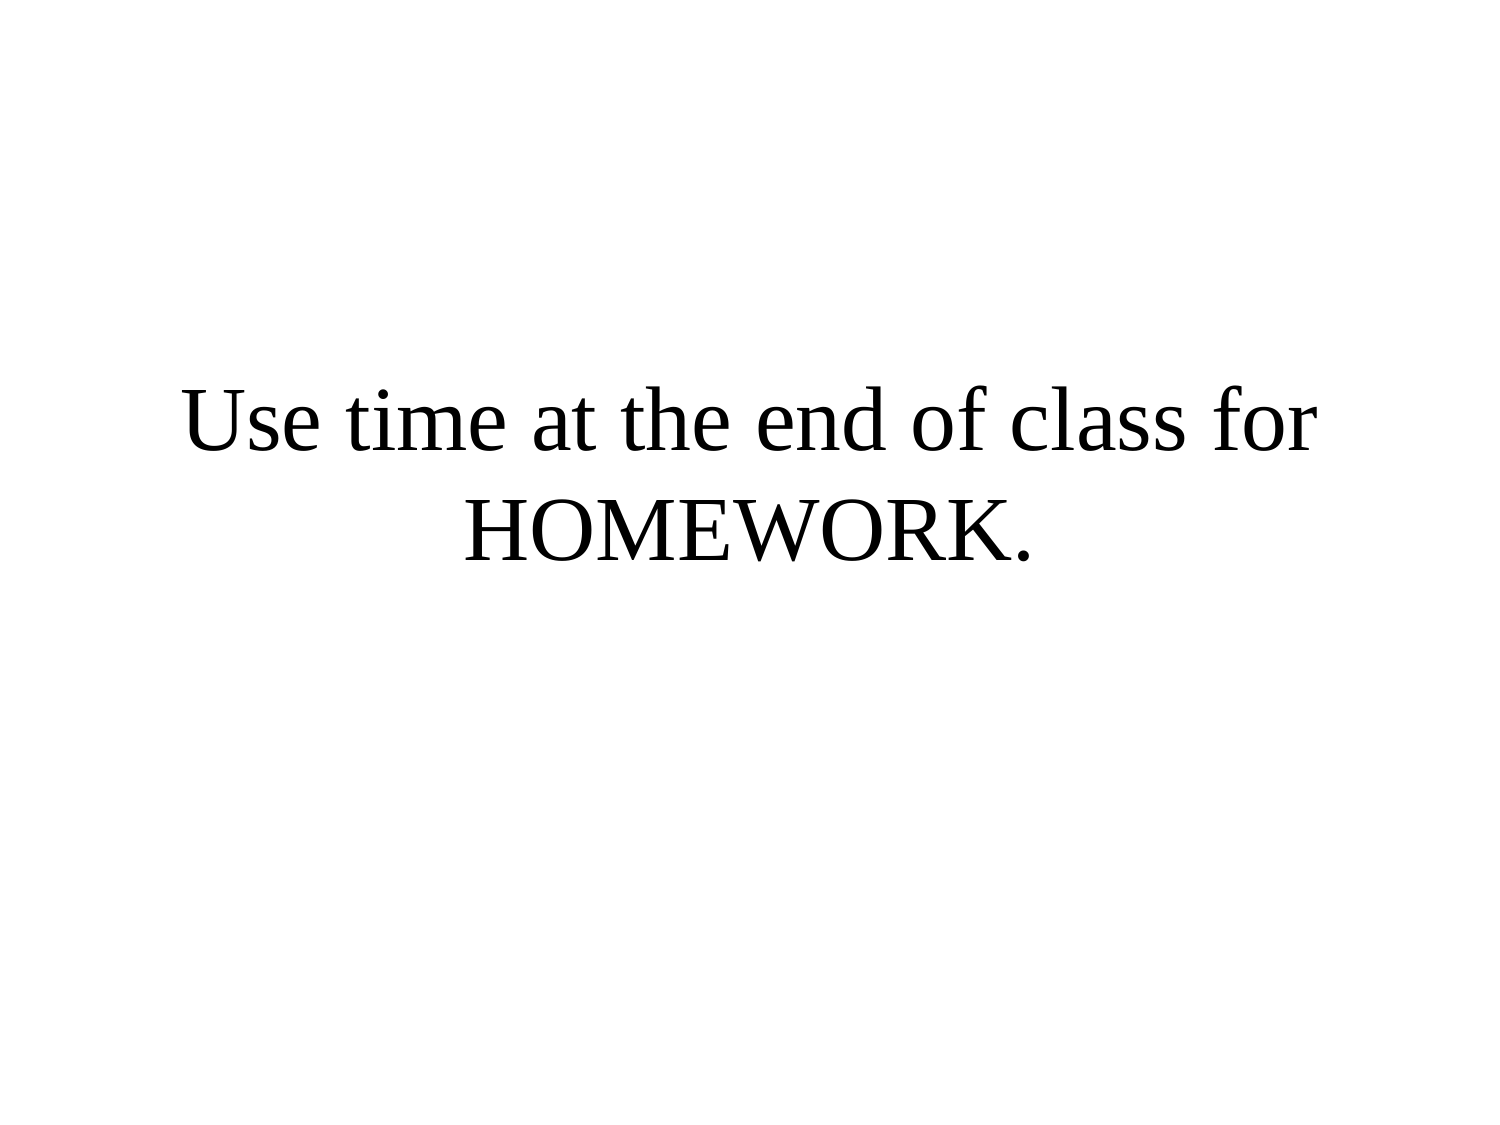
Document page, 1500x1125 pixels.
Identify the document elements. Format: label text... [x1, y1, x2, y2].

title Use time at the end of class for HOMEWORK. [112, 374, 1388, 563]
